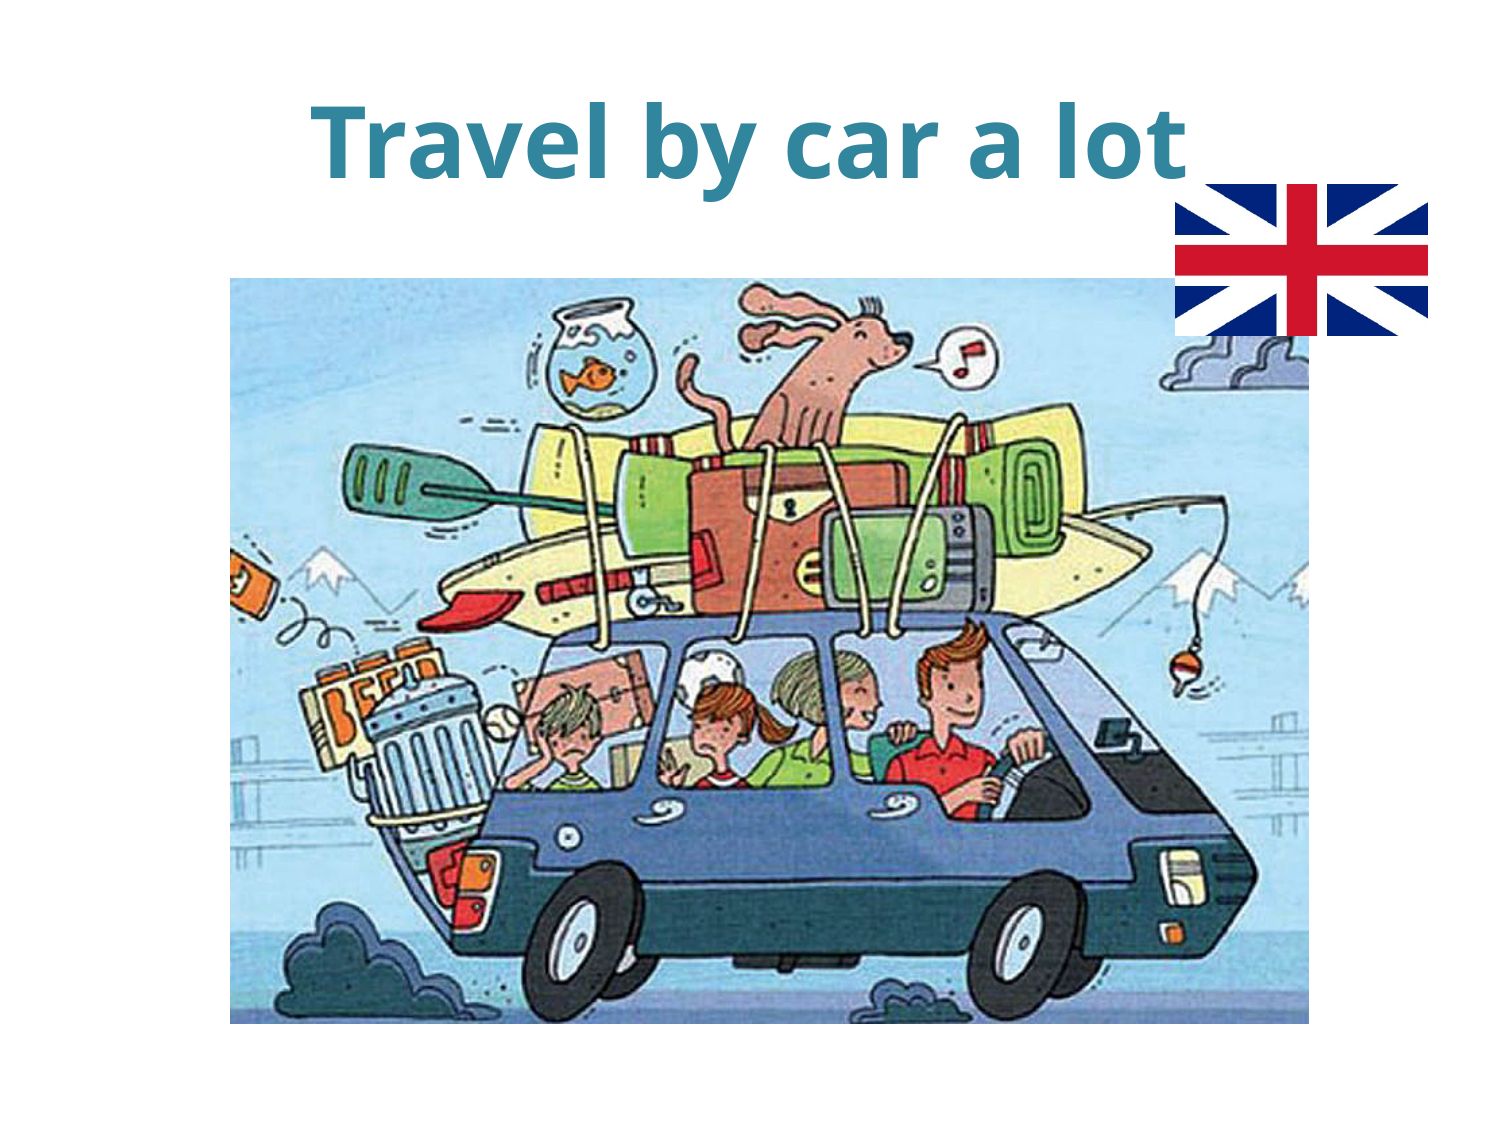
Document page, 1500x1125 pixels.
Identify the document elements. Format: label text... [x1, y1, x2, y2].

title Travel by car a lot [75, 45, 1425, 233]
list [1174, 184, 1428, 336]
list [229, 278, 1309, 1024]
